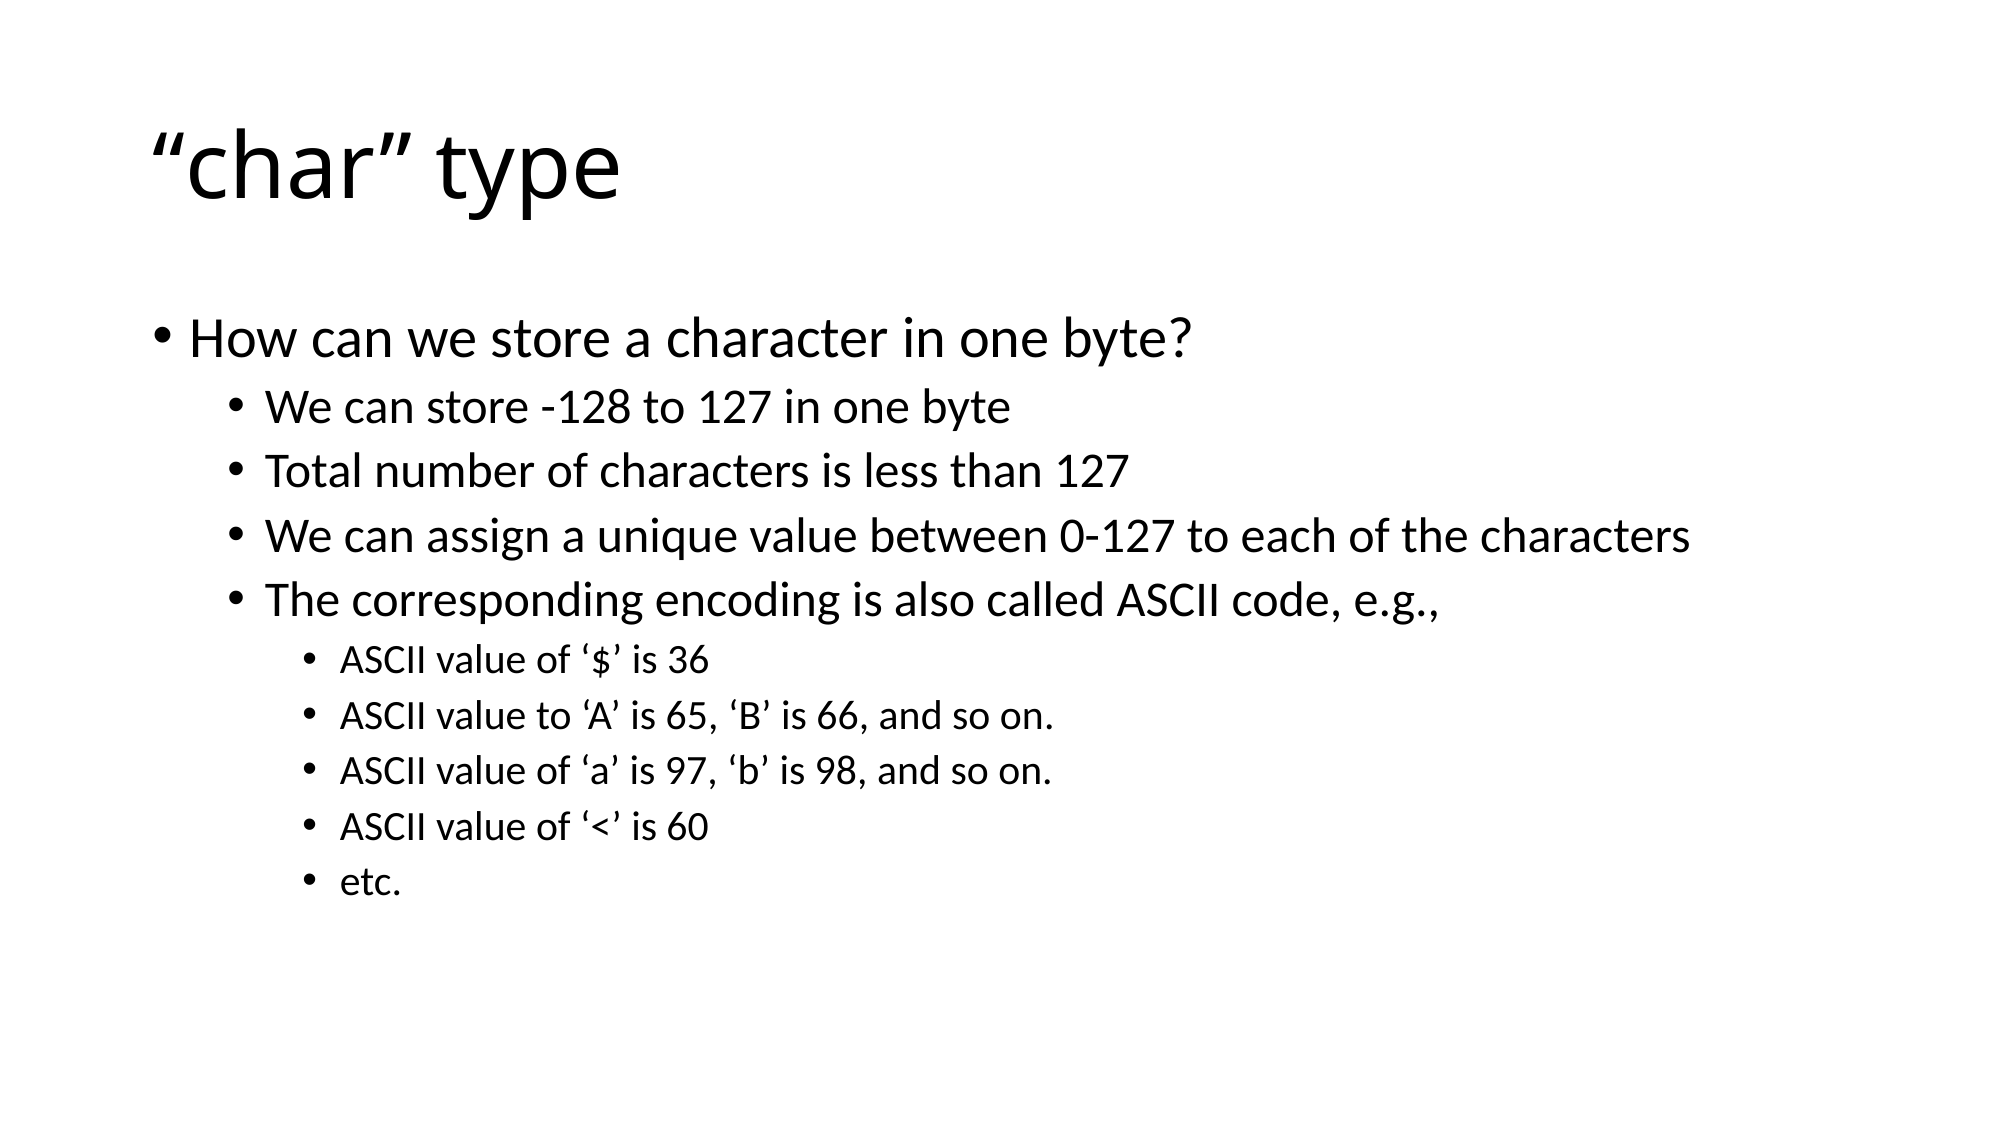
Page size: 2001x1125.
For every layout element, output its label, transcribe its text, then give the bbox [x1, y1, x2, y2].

list How can we store a character in one byte? We can store -128 to 127 in one byte Total number of characters is less than 127 We can assign a unique value between 0-127 to each of the characters The corresponding encoding is also called ASCII code, e.g., ASCII value of ‘$’ is 36 ASCII value to ‘A’ is 65, ‘B’ is 66, and so on. ASCII value of ‘a’ is 97, ‘b’ is 98, and so on. ASCII value of ‘<’ is 60 etc. [137, 299, 1863, 1014]
title “char” type [137, 59, 1863, 278]
